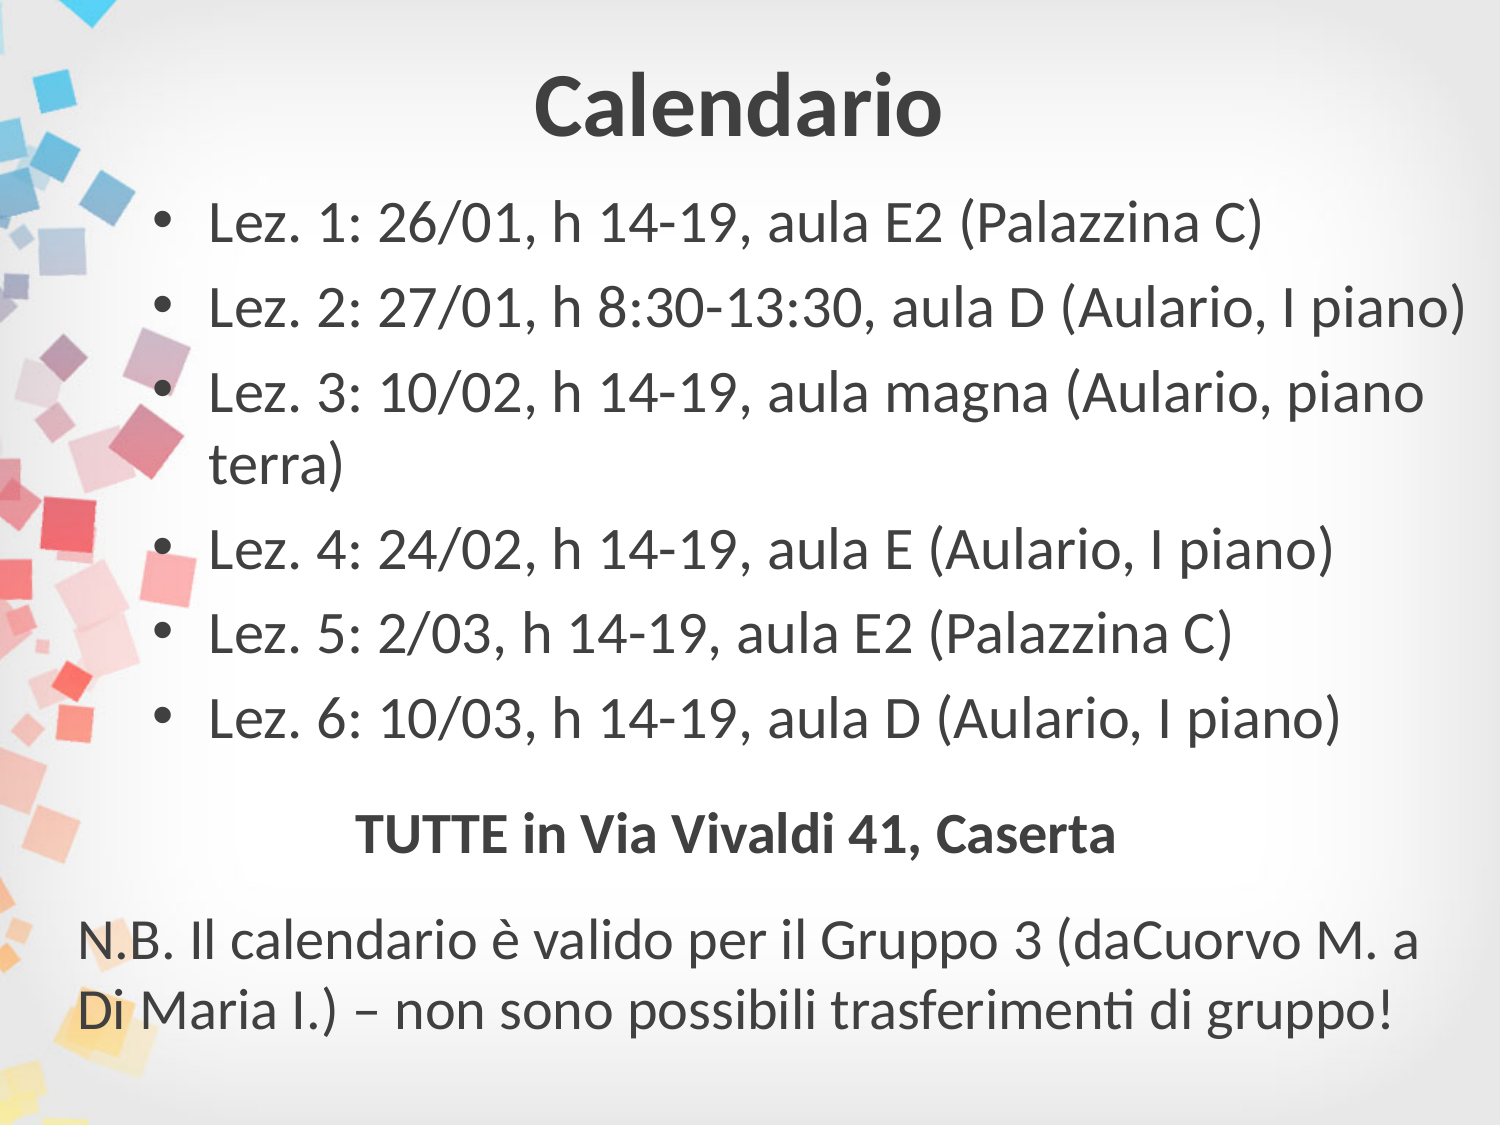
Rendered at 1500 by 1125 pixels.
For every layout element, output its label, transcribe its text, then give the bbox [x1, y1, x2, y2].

text_box TUTTE in Via Vivaldi 41, Caserta [340, 787, 1133, 873]
picture [0, 0, 1500, 1125]
title Calendario [75, 37, 1425, 163]
list Lez. 1: 26/01, h 14-19, aula E2 (Palazzina C) Lez. 2: 27/01, h 8:30-13:30, aula D (Aulario, I piano) Lez. 3: 10/02, h 14-19, aula magna (Aulario, piano terra) Lez. 4: 24/02, h 14-19, aula E (Aulario, I piano) Lez. 5: 2/03, h 14-19, aula E2 (Palazzina C) Lez. 6: 10/03, h 14-19, aula D (Aulario, I piano) [137, 174, 1500, 863]
text_box N.B. Il calendario è valido per il Gruppo 3 (daCuorvo M. a Di Maria I.) – non sono possibili trasferimenti di gruppo! [62, 893, 1450, 1049]
